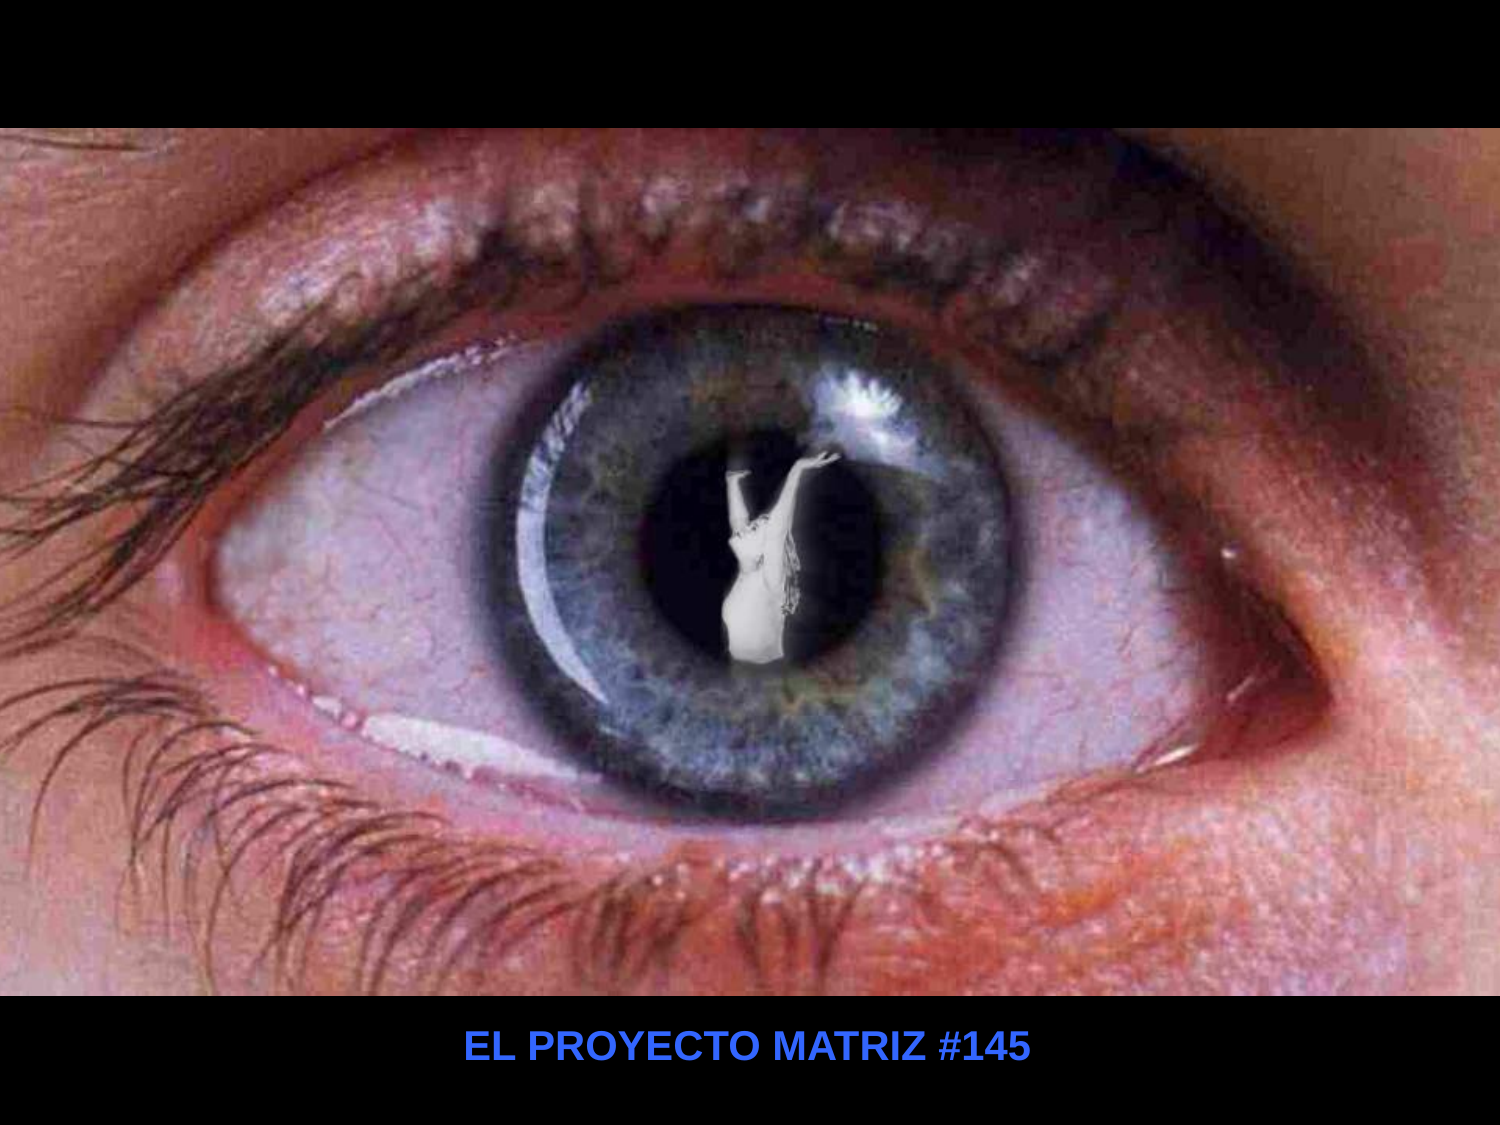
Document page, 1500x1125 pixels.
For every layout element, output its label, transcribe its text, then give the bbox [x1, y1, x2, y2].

text_box EL PROYECTO MATRIZ #145 [448, 1011, 1051, 1077]
text_box [0, 128, 1500, 997]
